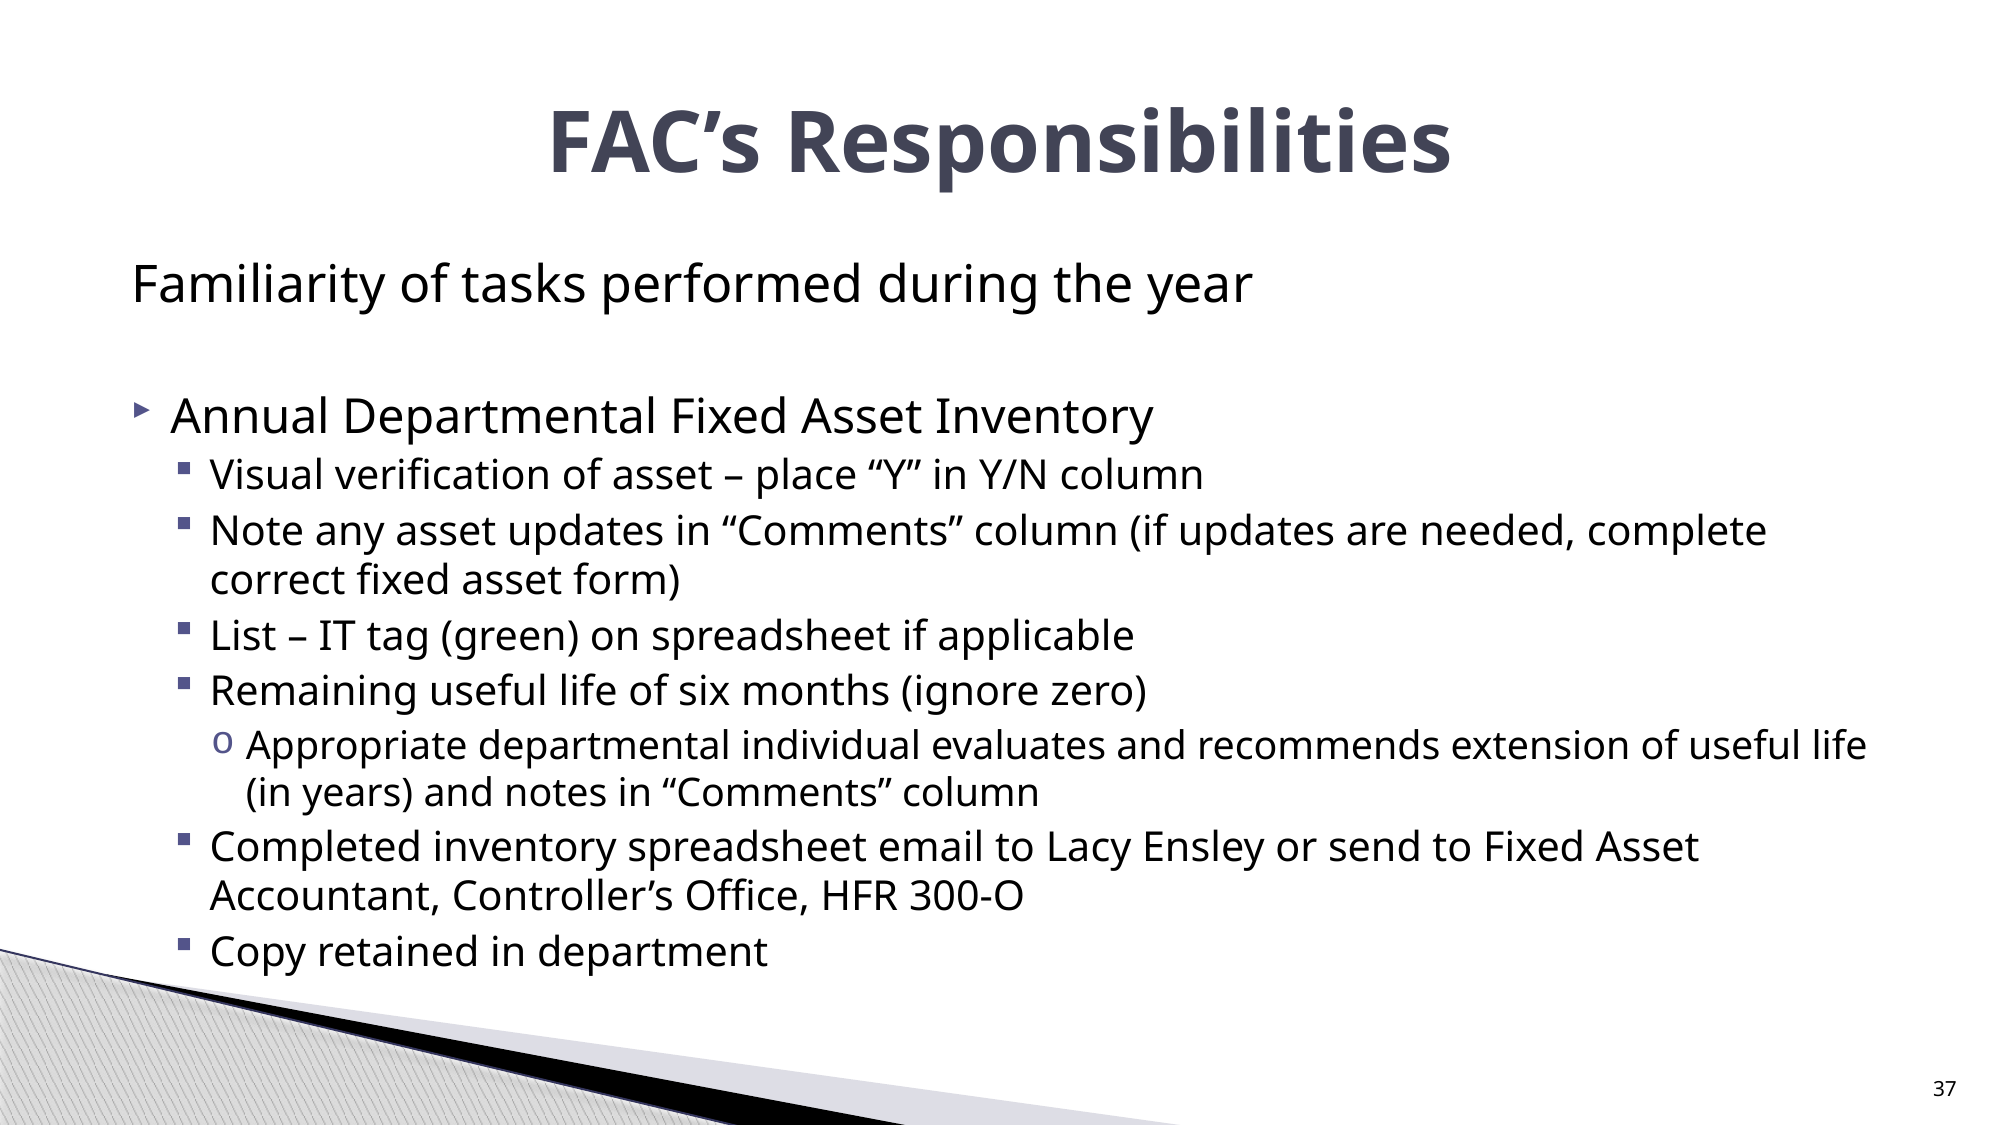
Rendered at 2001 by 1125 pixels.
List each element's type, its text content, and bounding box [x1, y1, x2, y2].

list Familiarity of tasks performed during the year Annual Departmental Fixed Asset Inventory Visual verification of asset – place “Y” in Y/N column Note any asset updates in “Comments” column (if updates are needed, complete correct fixed asset form) List – IT tag (green) on spreadsheet if applicable Remaining useful life of six months (ignore zero) Appropriate departmental individual evaluates and recommends extension of useful life (in years) and notes in “Comments” column Completed inventory spreadsheet email to Lacy Ensley or send to Fixed Asset Accountant, Controller’s Office, HFR 300-O Copy retained in department [99, 243, 1900, 986]
slide_number 37 [1891, 1051, 1972, 1112]
title FAC’s Responsibilities [99, 45, 1900, 233]
